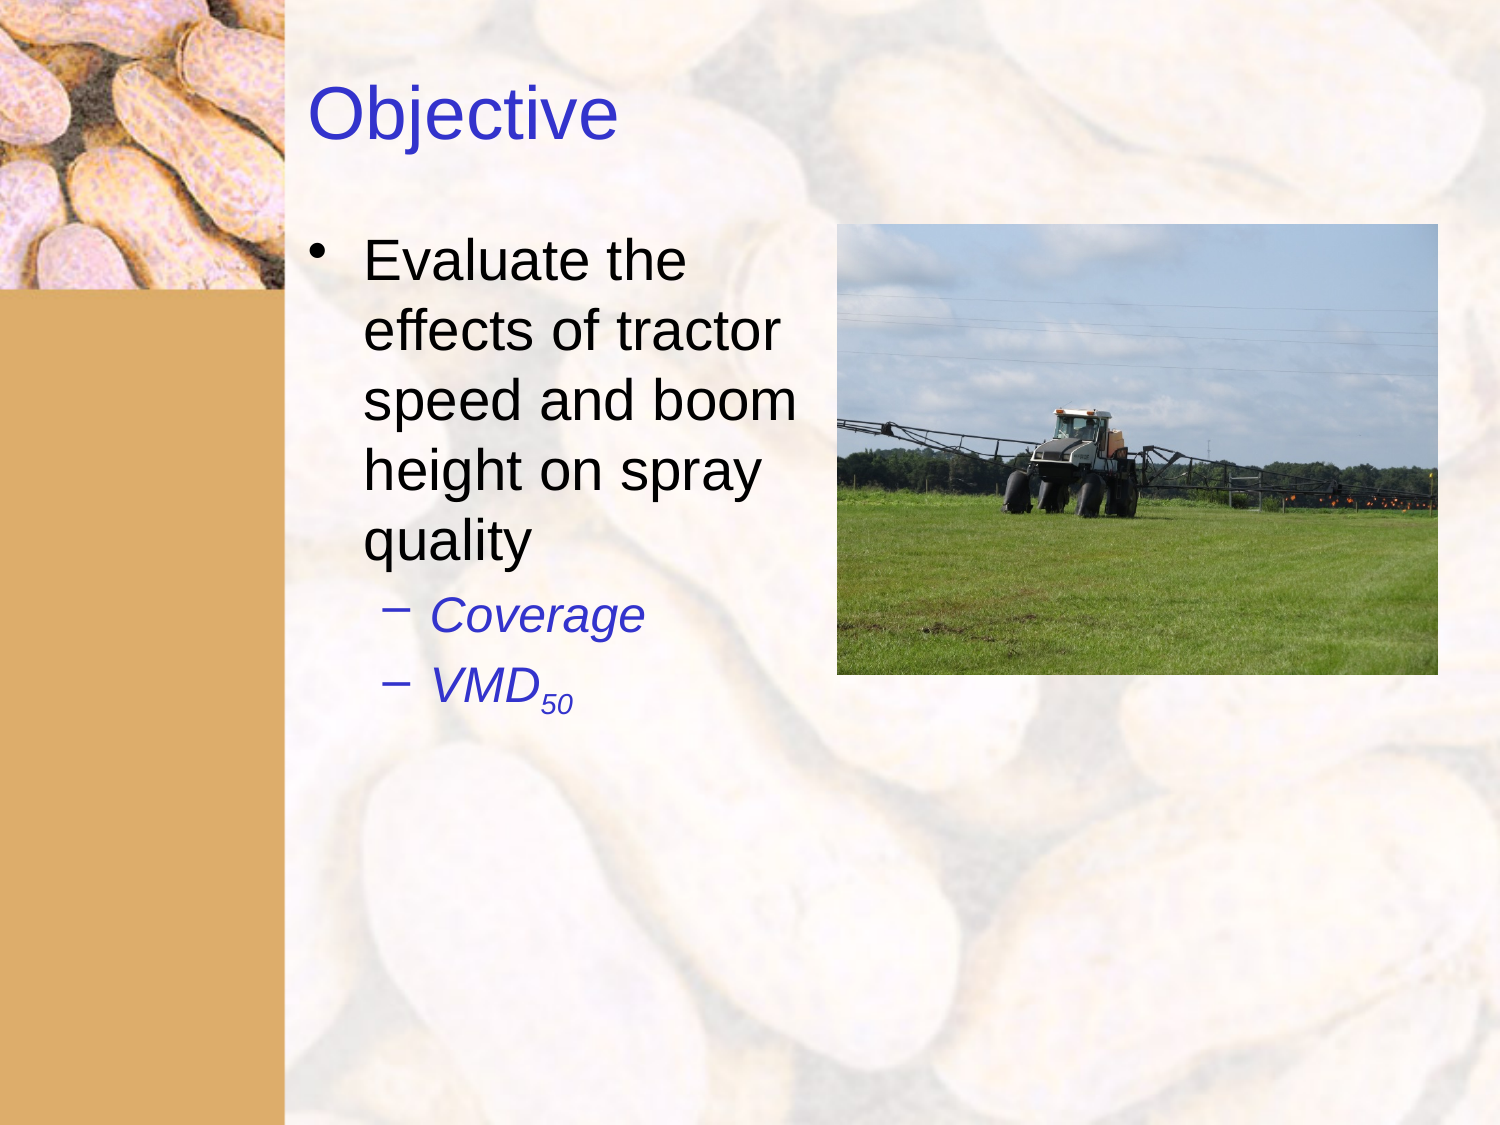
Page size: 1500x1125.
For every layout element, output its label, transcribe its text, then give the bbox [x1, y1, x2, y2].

title Objective [292, 15, 1489, 204]
list Evaluate the effects of tractor speed and boom height on spray quality Coverage VMD50 [292, 214, 872, 1051]
picture [0, 0, 1500, 1125]
